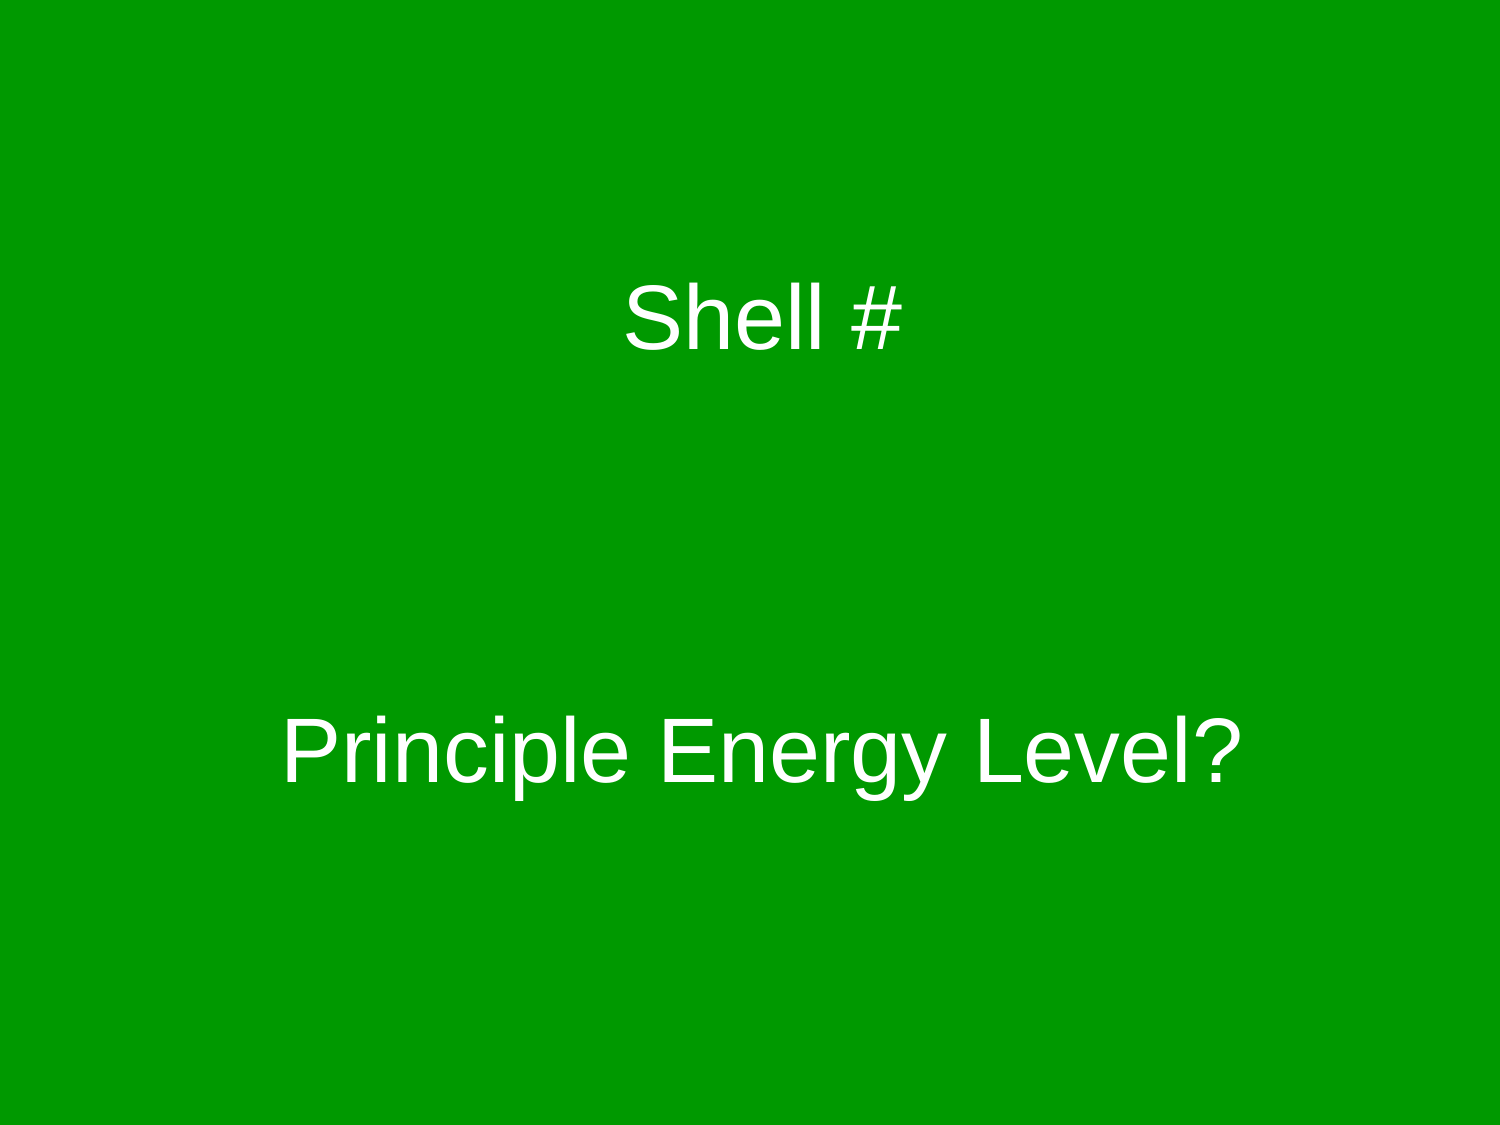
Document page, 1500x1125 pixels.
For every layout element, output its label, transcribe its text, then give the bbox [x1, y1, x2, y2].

subtitle Shell # [237, 249, 1288, 538]
title Principle Energy Level? [124, 624, 1401, 867]
